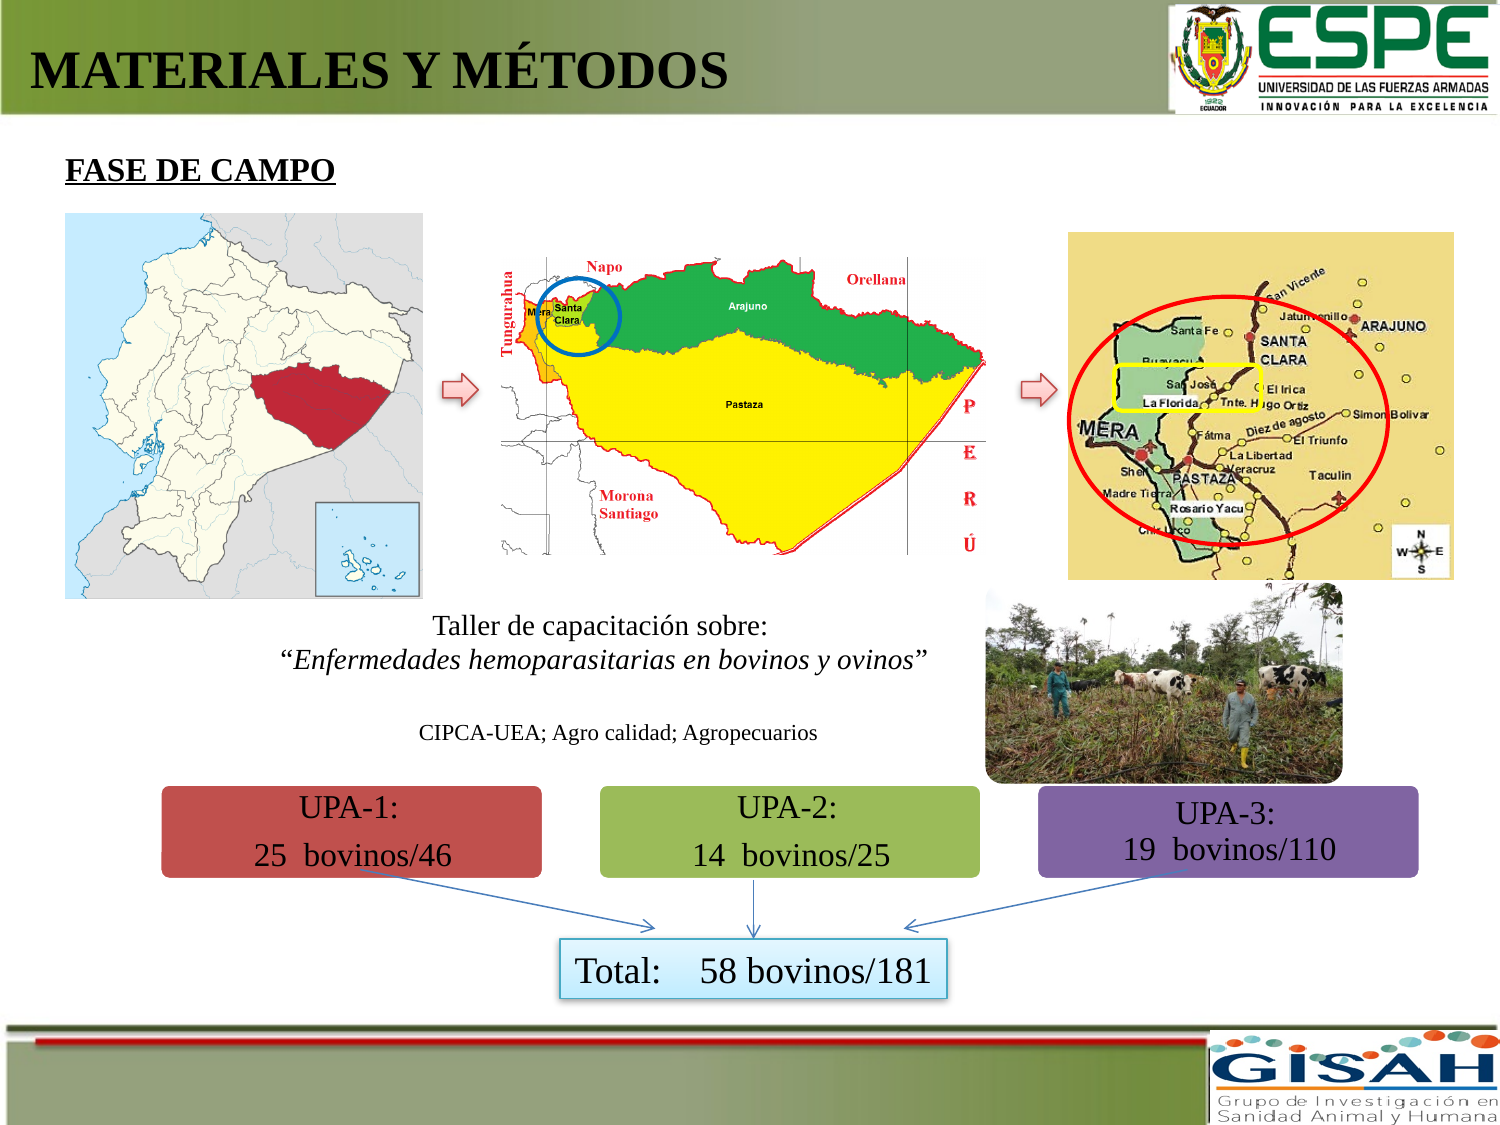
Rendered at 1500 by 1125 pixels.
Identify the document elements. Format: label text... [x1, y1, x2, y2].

picture [0, 0, 1500, 1125]
text_box Total: 58 bovinos/181 [559, 938, 948, 999]
text_box [1020, 372, 1058, 407]
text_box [359, 869, 656, 929]
text_box [442, 372, 479, 407]
text_box MATERIALES Y MÉTODOS [15, 8, 1365, 125]
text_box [147, 783, 1433, 881]
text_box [903, 869, 1188, 929]
text_box Taller de capacitación sobre: “Enfermedades hemoparasitarias en bovinos y ovinos” CIPCA-UEA; Agro calidad; Agropecuarios [73, 598, 980, 754]
text_box FASE DE CAMPO [50, 140, 361, 196]
